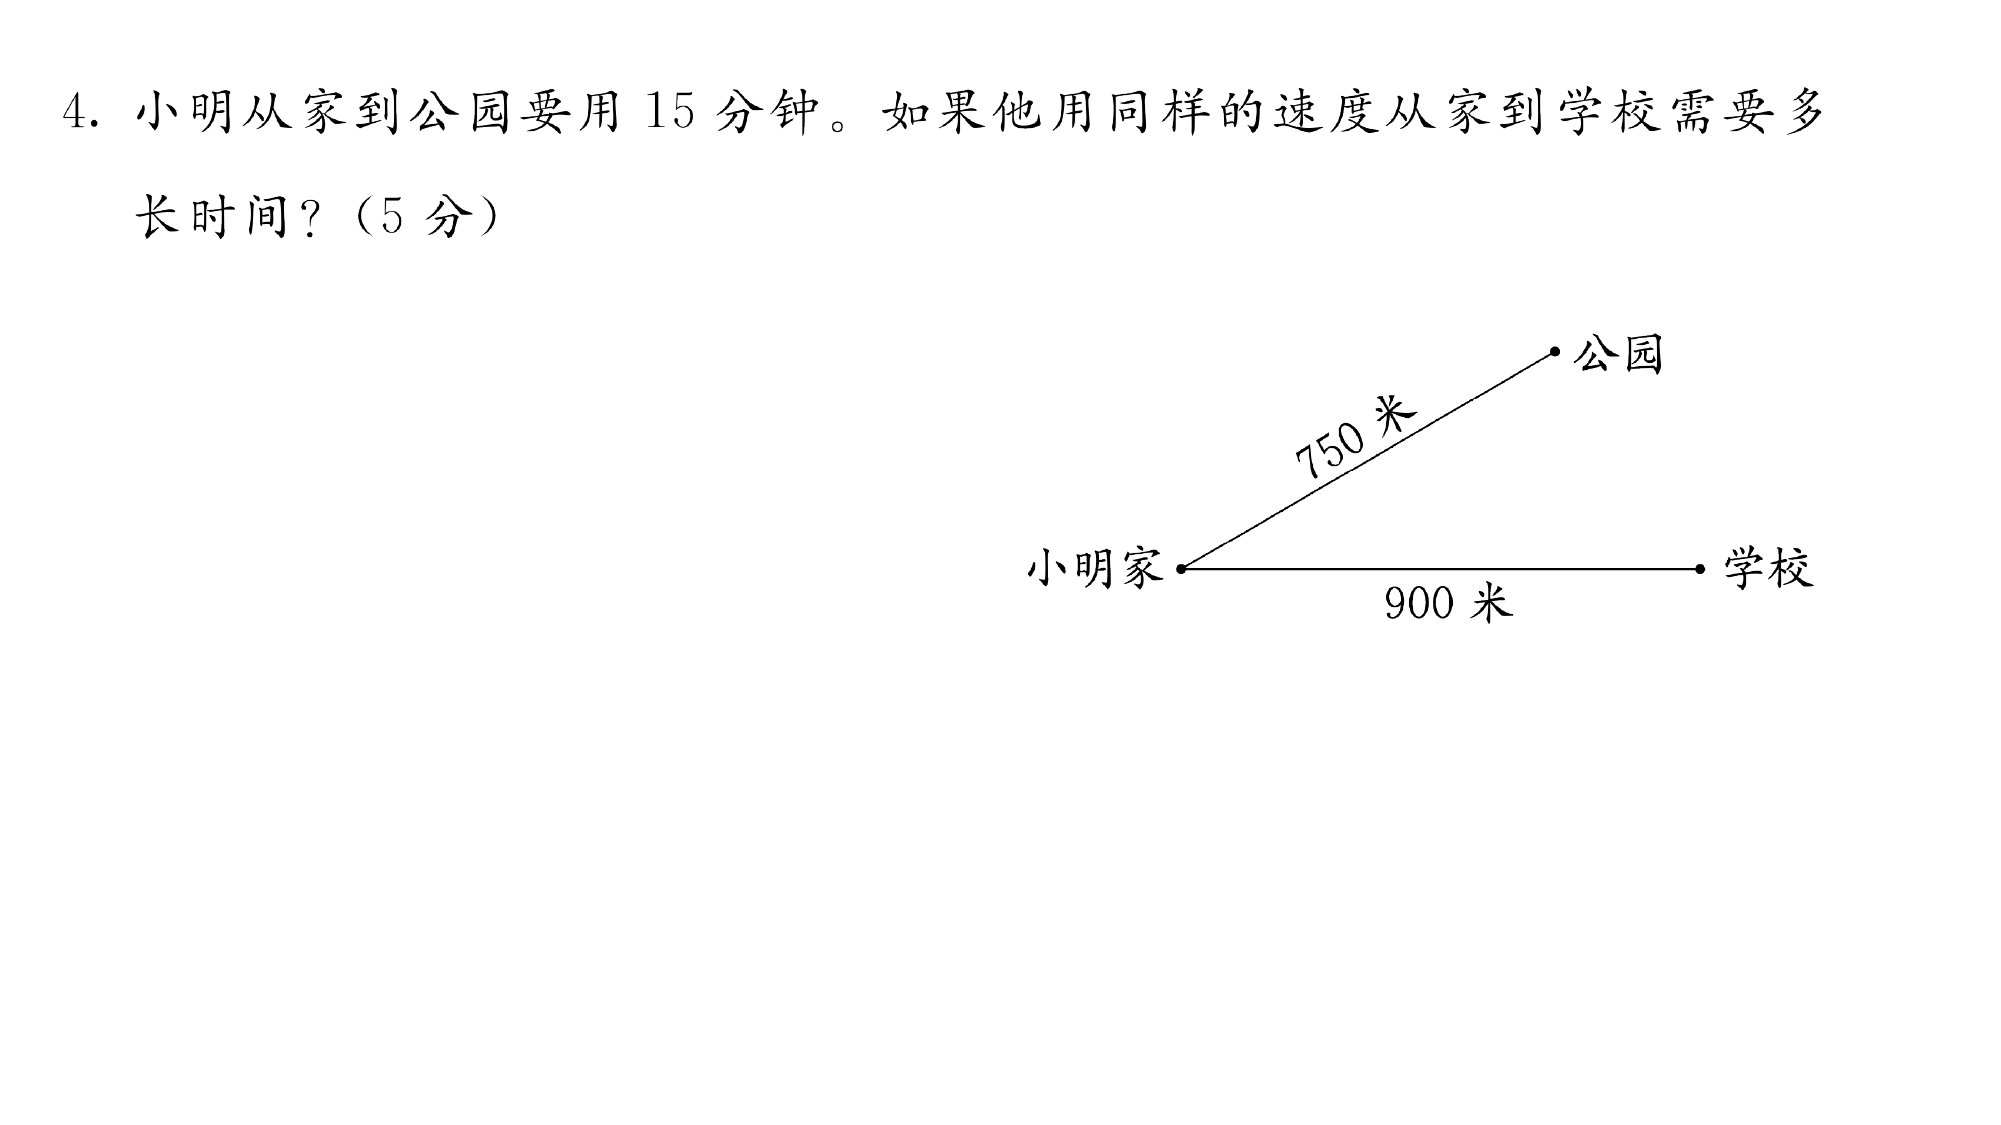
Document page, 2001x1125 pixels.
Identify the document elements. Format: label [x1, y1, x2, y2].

picture [58, 58, 1949, 681]
